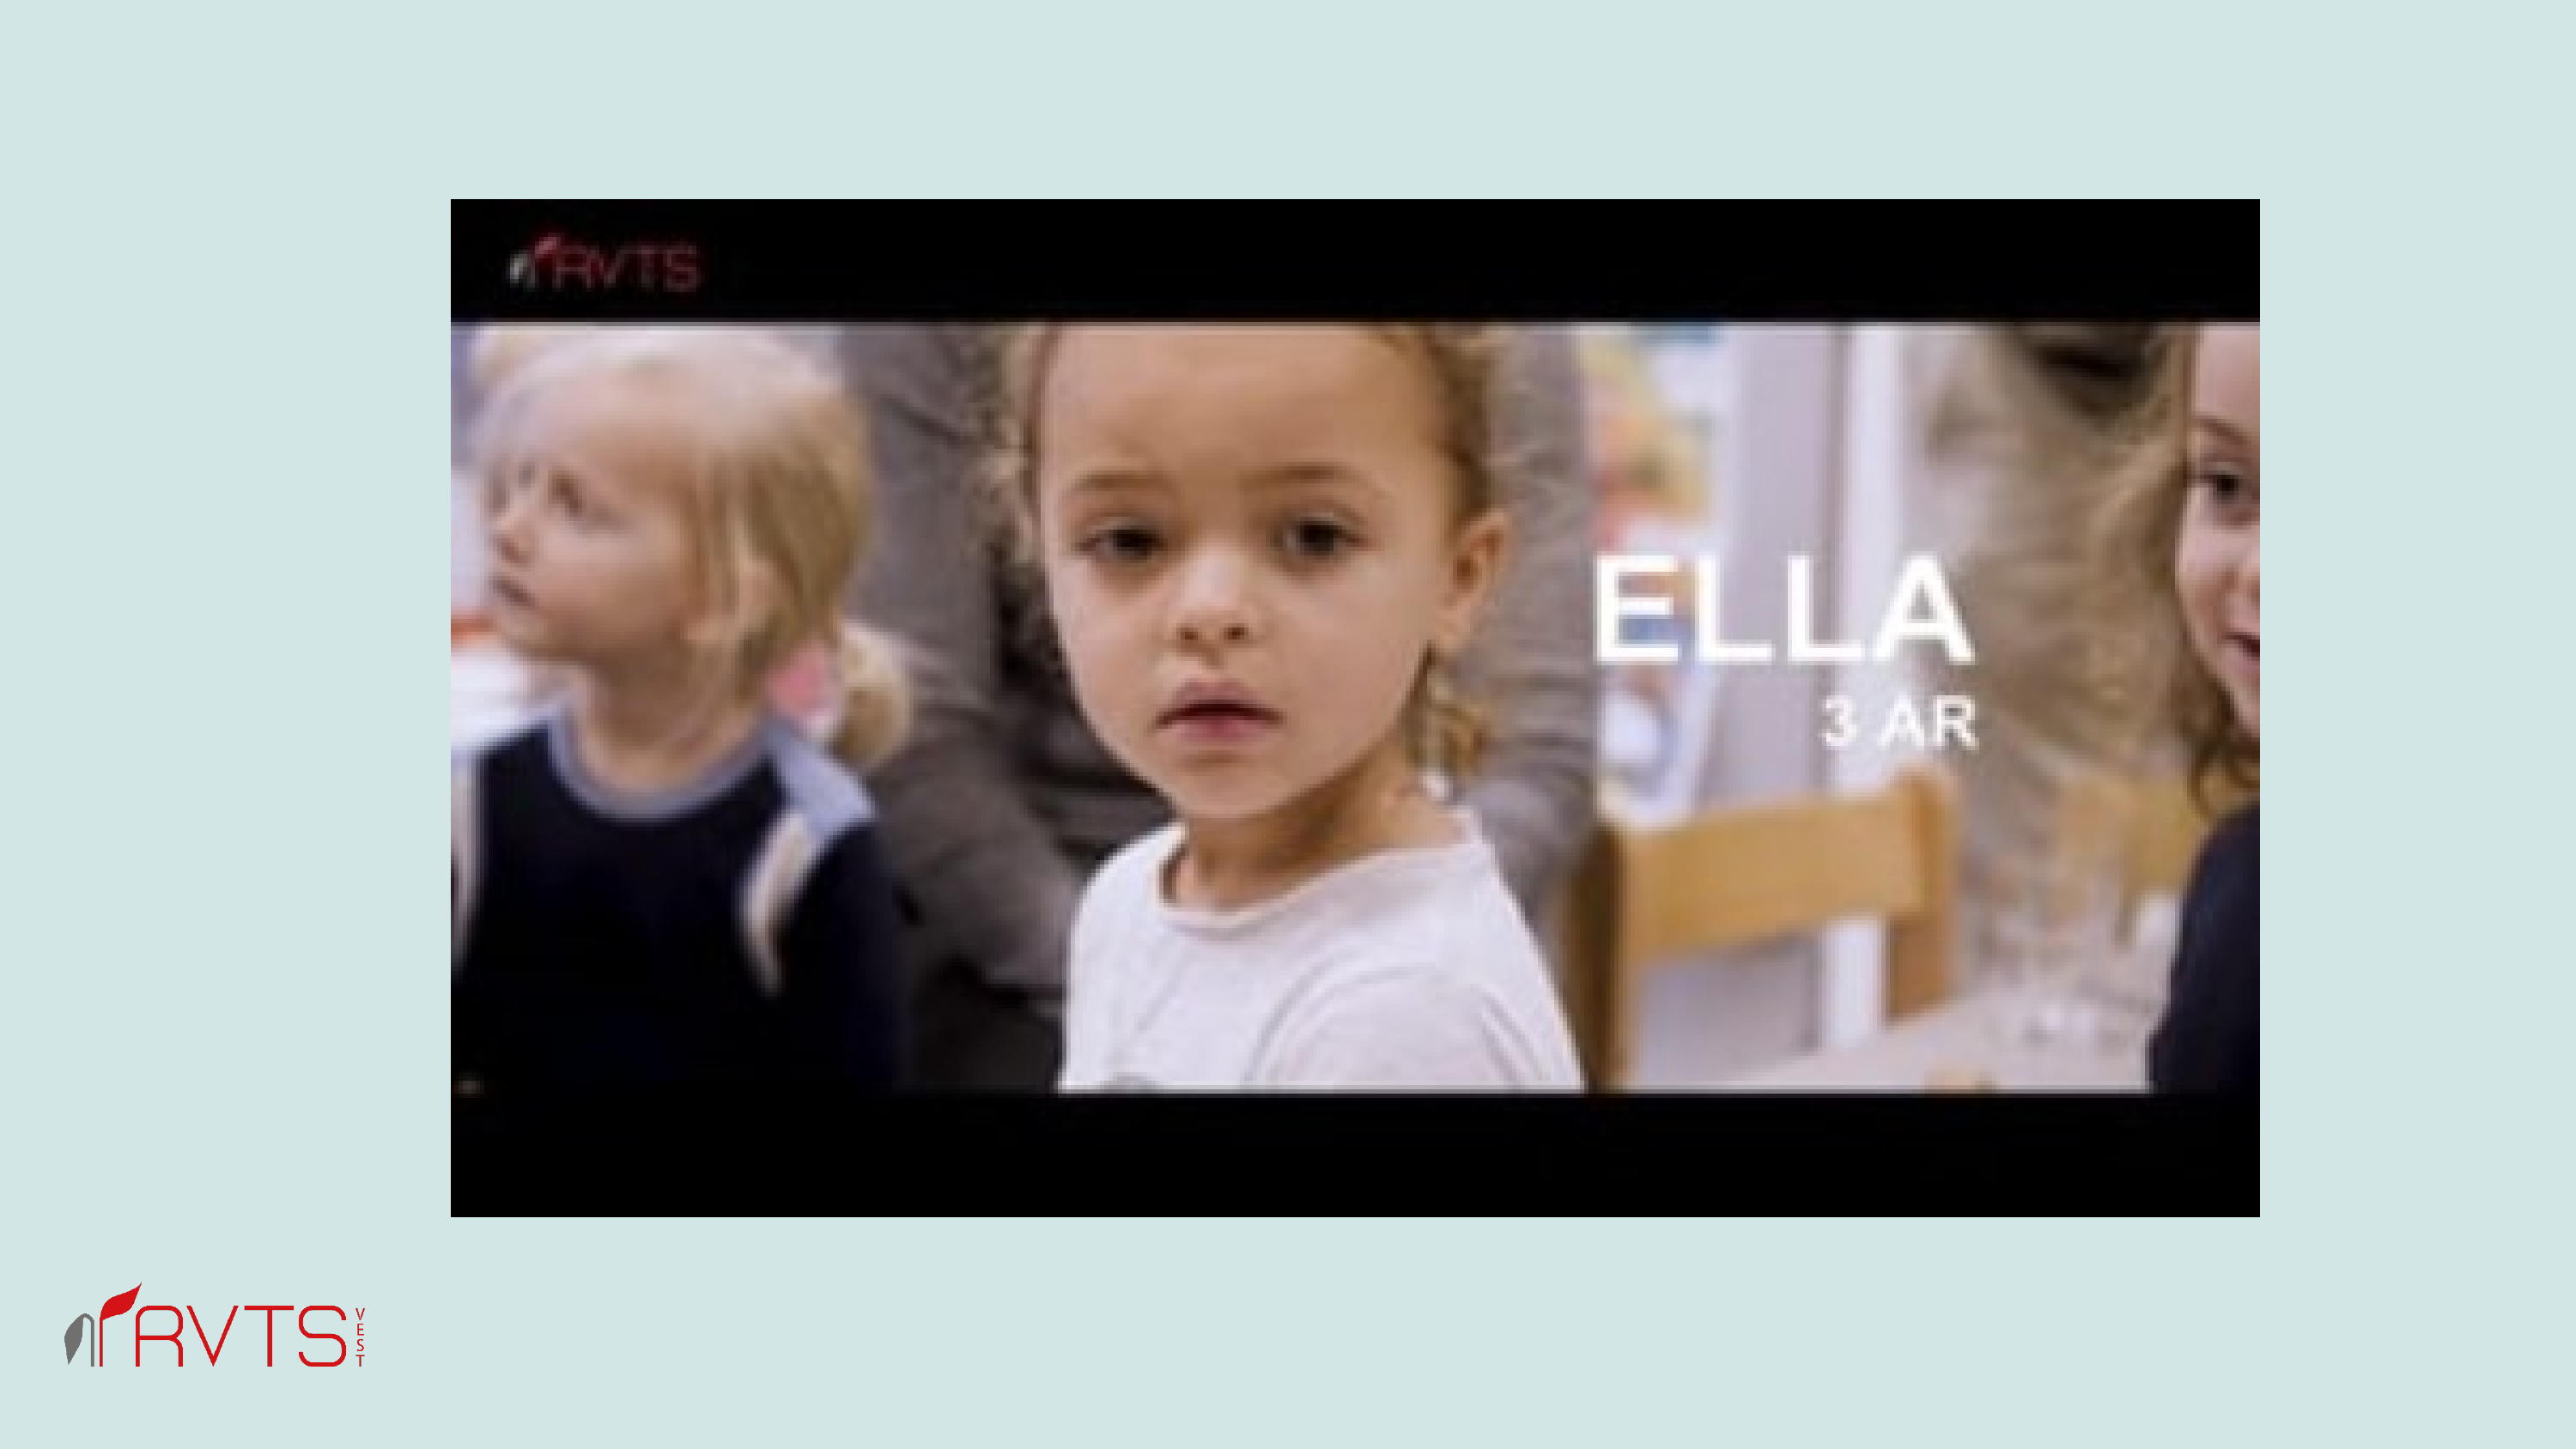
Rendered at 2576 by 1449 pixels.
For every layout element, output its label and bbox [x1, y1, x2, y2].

picture [64, 1282, 366, 1367]
text_box [450, 197, 2261, 1218]
